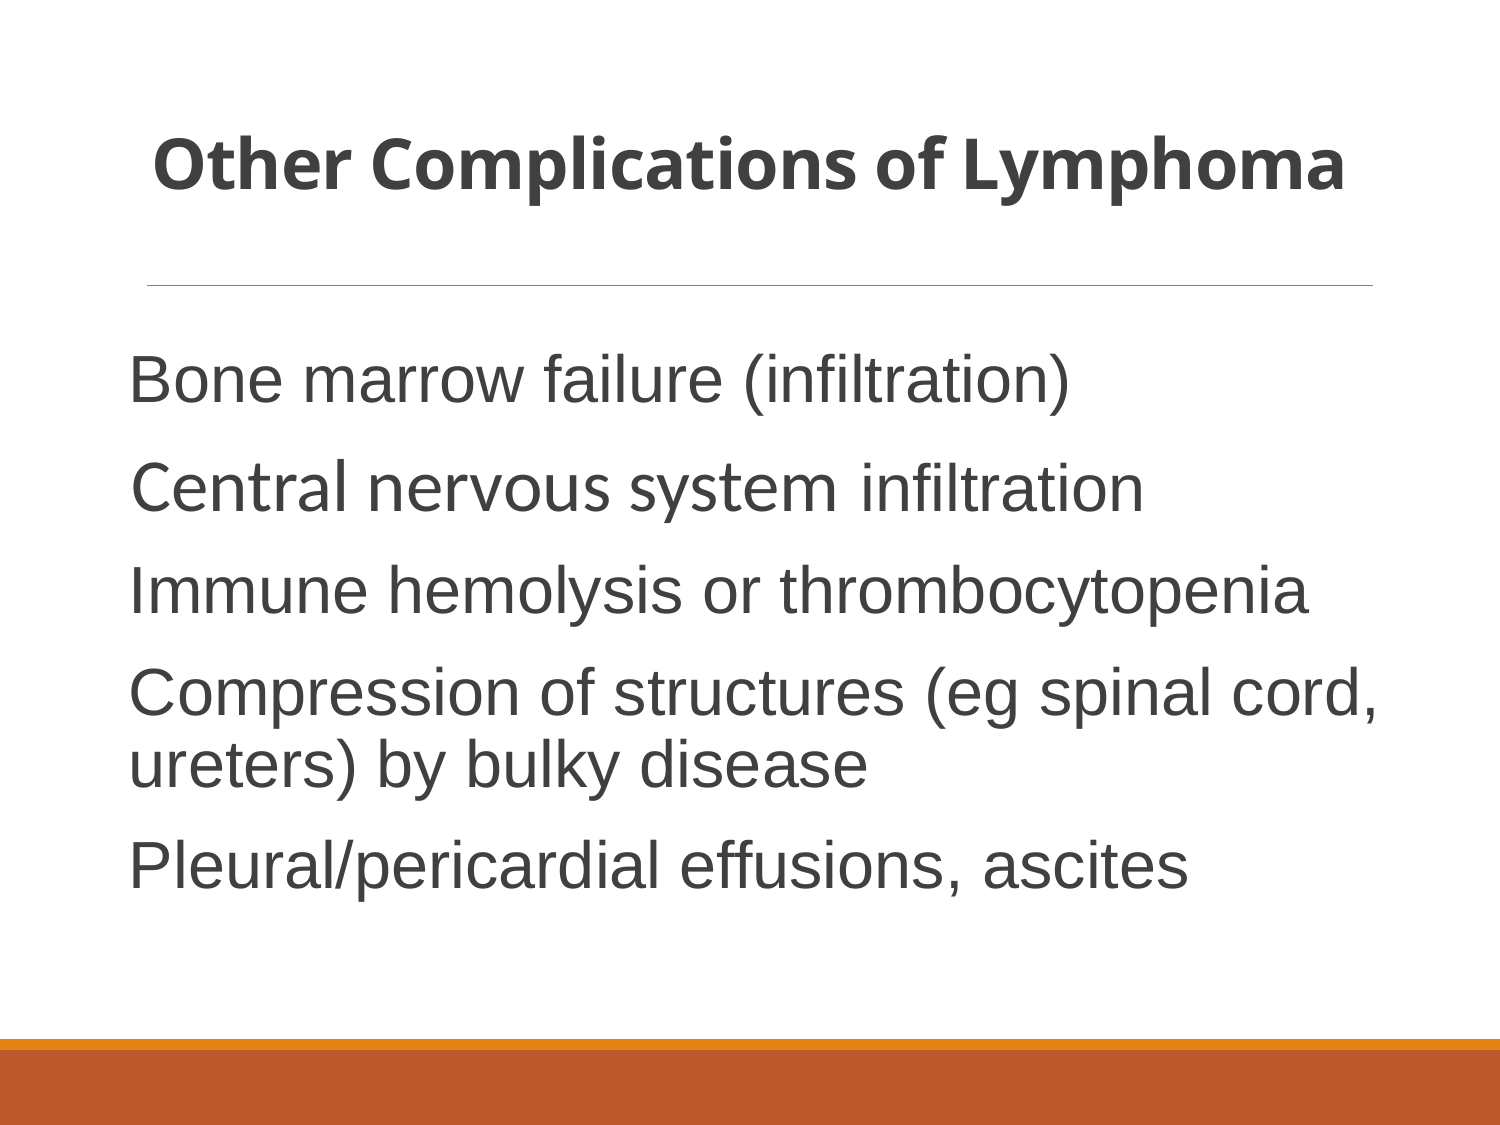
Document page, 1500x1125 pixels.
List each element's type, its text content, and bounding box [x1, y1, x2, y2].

title Other Complications of Lymphoma [103, 59, 1398, 212]
list Bone marrow failure (infiltration) Central nervous system infiltration Immune hemolysis or thrombocytopenia Compression of structures (eg spinal cord, ureters) by bulky disease Pleural/pericardial effusions, ascites [114, 337, 1438, 1025]
